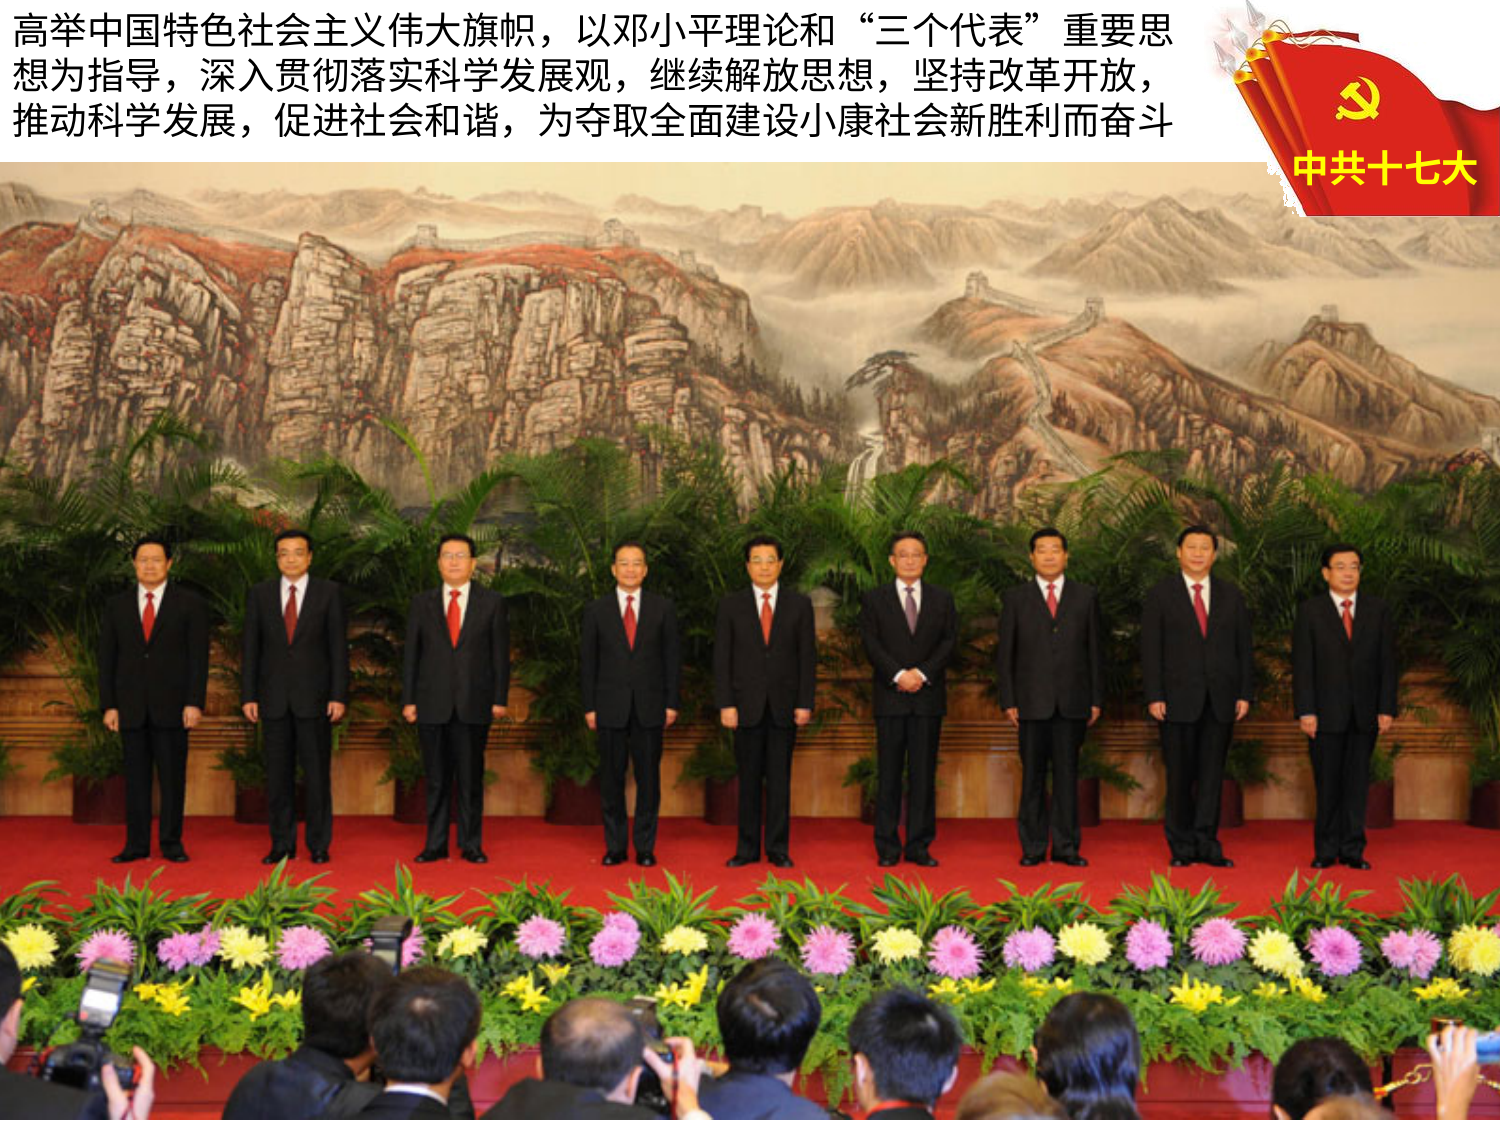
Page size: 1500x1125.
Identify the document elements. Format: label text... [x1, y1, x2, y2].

text_box 高举中国特色社会主义伟大旗帜，以邓小平理论和“三个代表”重要思想为指导，深入贯彻落实科学发展观，继续解放思想，坚持改革开放，推动科学发展，促进社会和谐，为夺取全面建设小康社会新胜利而奋斗 [0, 0, 1201, 150]
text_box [1203, 0, 1500, 217]
picture [0, 162, 1500, 1120]
